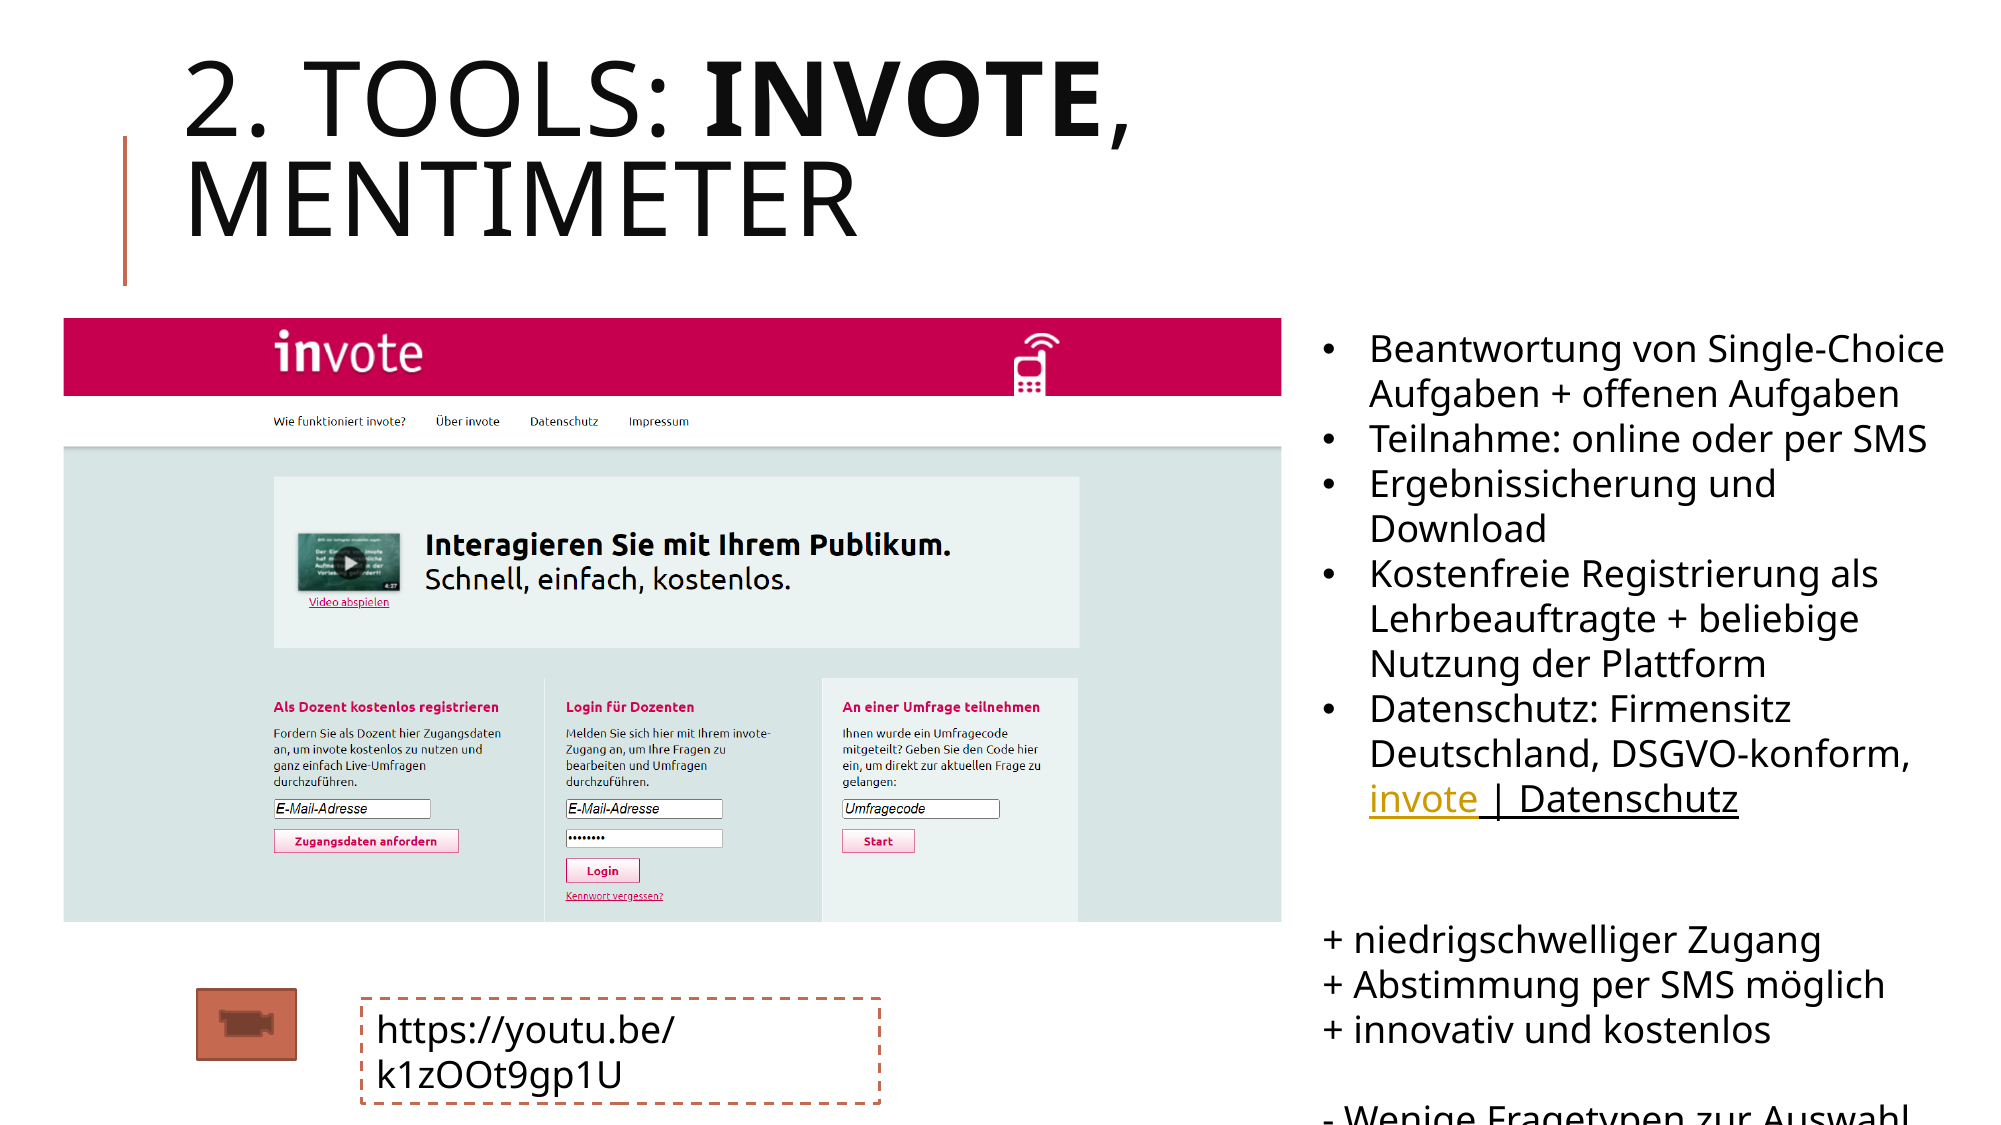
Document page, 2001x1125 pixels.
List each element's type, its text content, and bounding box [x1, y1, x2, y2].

text_box [196, 988, 297, 1061]
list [63, 317, 1282, 922]
text_box Beantwortung von Single-Choice Aufgaben + offenen Aufgaben Teilnahme: online oder per SMS Ergebnissicherung und Download Kostenfreie Registrierung als Lehrbeauftragte + beliebige Nutzung der Plattform Datenschutz: Firmensitz Deutschland, DSGVO-konform, invote | Datenschutz + niedrigschwelliger Zugang + Abstimmung per SMS möglich + innovativ und kostenlos - Wenige Fragetypen zur Auswahl [1307, 318, 1970, 1125]
text_box https://youtu.be/k1zOOt9gp1U [360, 997, 881, 1105]
title 2. Tools: invote, Mentimeter [168, 96, 1763, 342]
